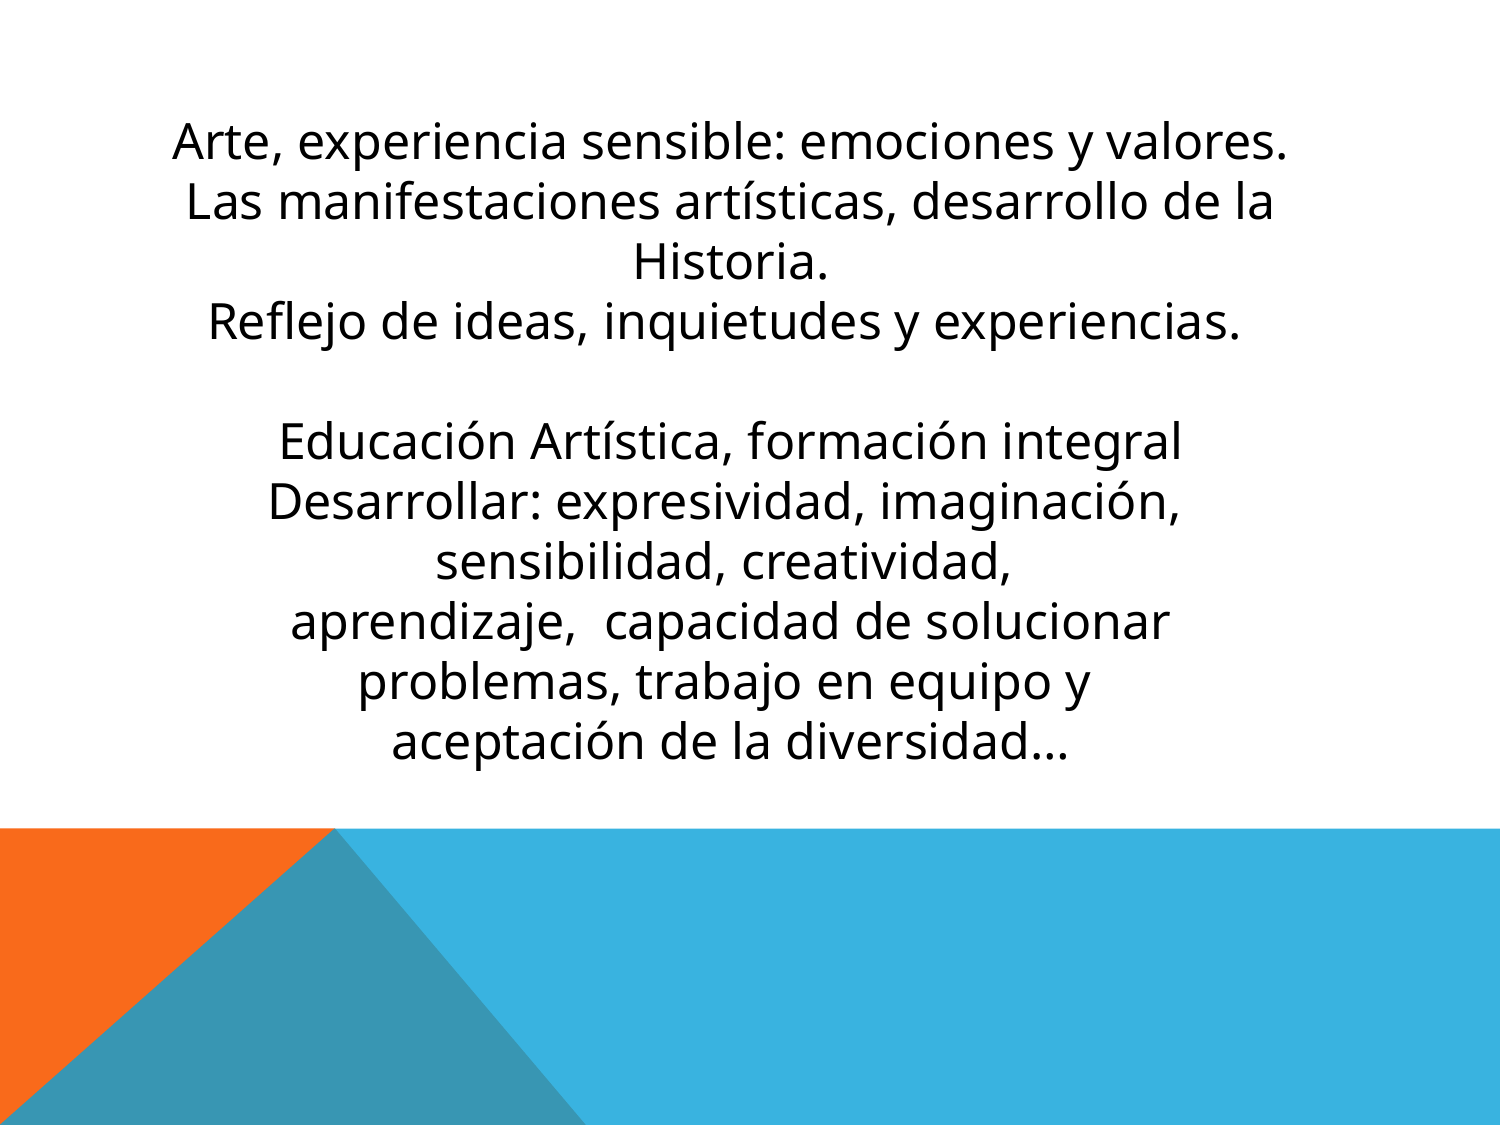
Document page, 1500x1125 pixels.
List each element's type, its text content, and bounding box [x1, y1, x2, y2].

text_box Arte, experiencia sensible: emociones y valores. Las manifestaciones artísticas, desarrollo de la Historia. Reflejo de ideas, inquietudes y experiencias. Educación Artística, formación integral Desarrollar: expresividad, imaginación, sensibilidad, creatividad, aprendizaje, capacidad de solucionar problemas, trabajo en equipo y aceptación de la diversidad… [121, 101, 1341, 822]
